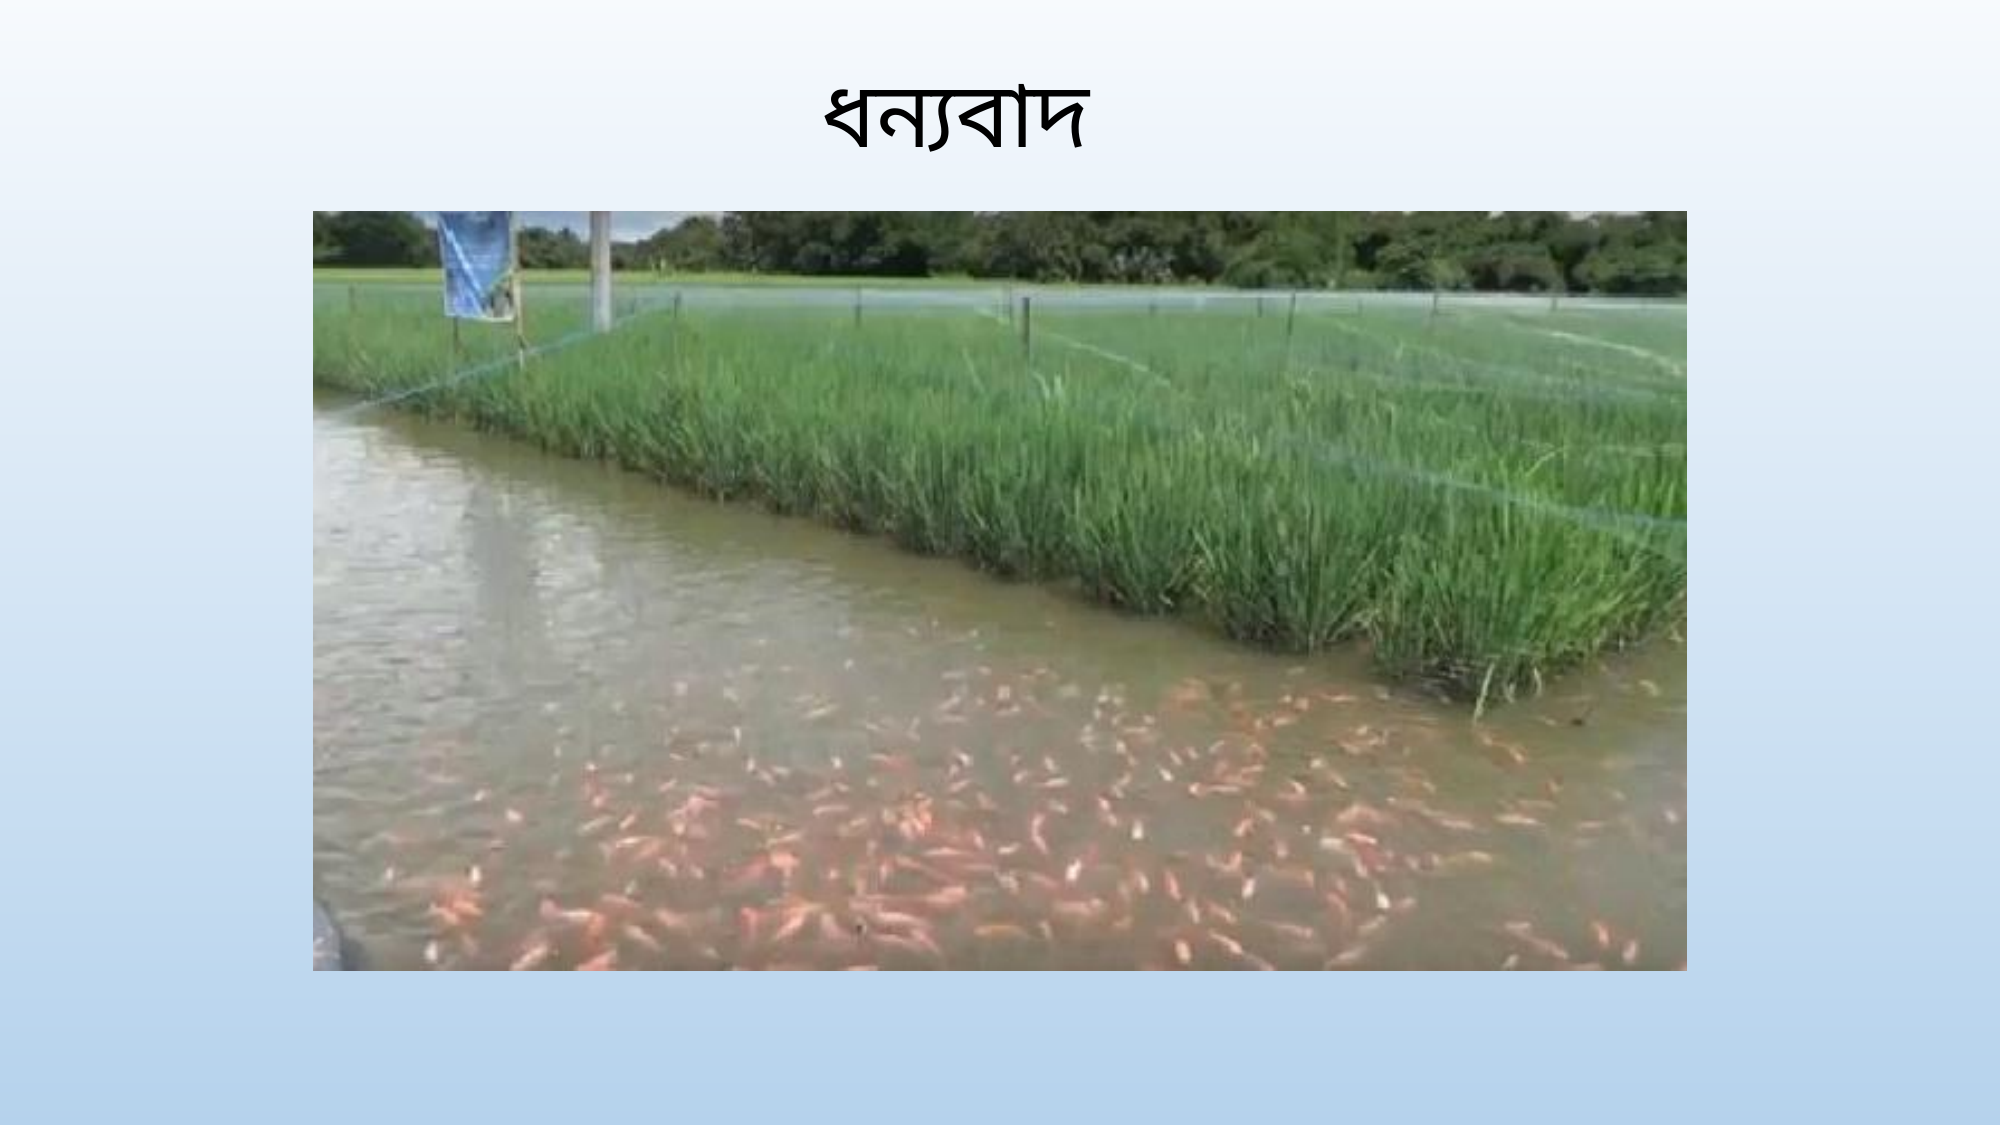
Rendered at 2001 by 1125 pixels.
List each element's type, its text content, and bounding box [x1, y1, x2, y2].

title ধন্যবাদ [137, 59, 1799, 177]
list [313, 211, 1687, 971]
